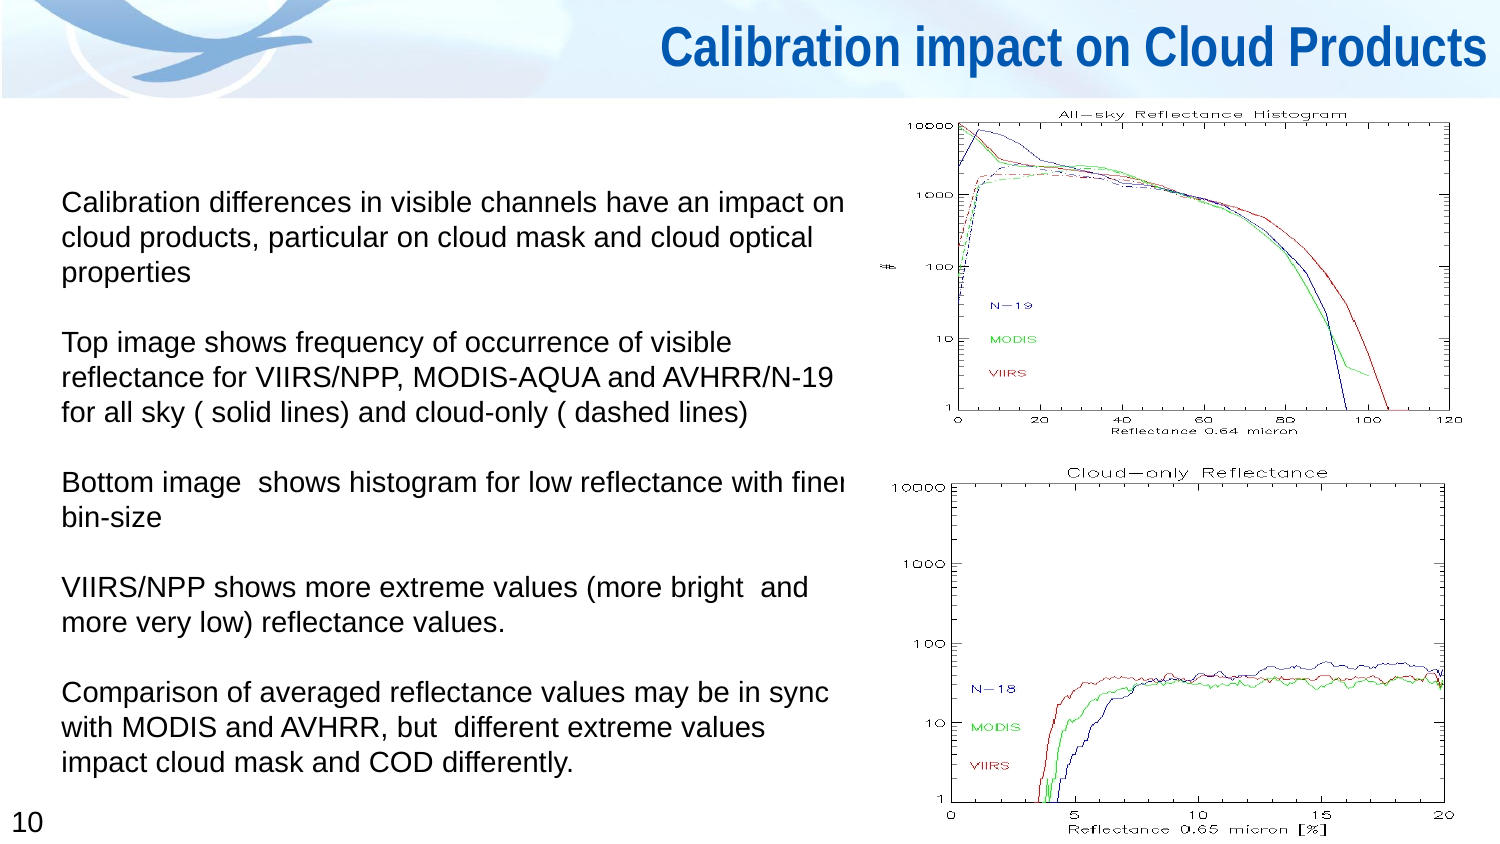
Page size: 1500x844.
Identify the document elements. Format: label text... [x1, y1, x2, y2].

slide_number ‹#› [0, 785, 350, 844]
text_box Calibration differences in visible channels have an impact on cloud products, particular on cloud mask and cloud optical properties Top image shows frequency of occurrence of visible reflectance for VIIRS/NPP, MODIS-AQUA and AVHRR/N-19 for all sky ( solid lines) and cloud-only ( dashed lines) Bottom image shows histogram for low reflectance with finer bin-size VIIRS/NPP shows more extreme values (more bright and more very low) reflectance values. Comparison of averaged reflectance values may be in sync with MODIS and AVHRR, but different extreme values impact cloud mask and COD differently. [46, 168, 868, 786]
title Calibration impact on Cloud Products [150, 0, 1500, 89]
picture [0, 0, 1500, 844]
